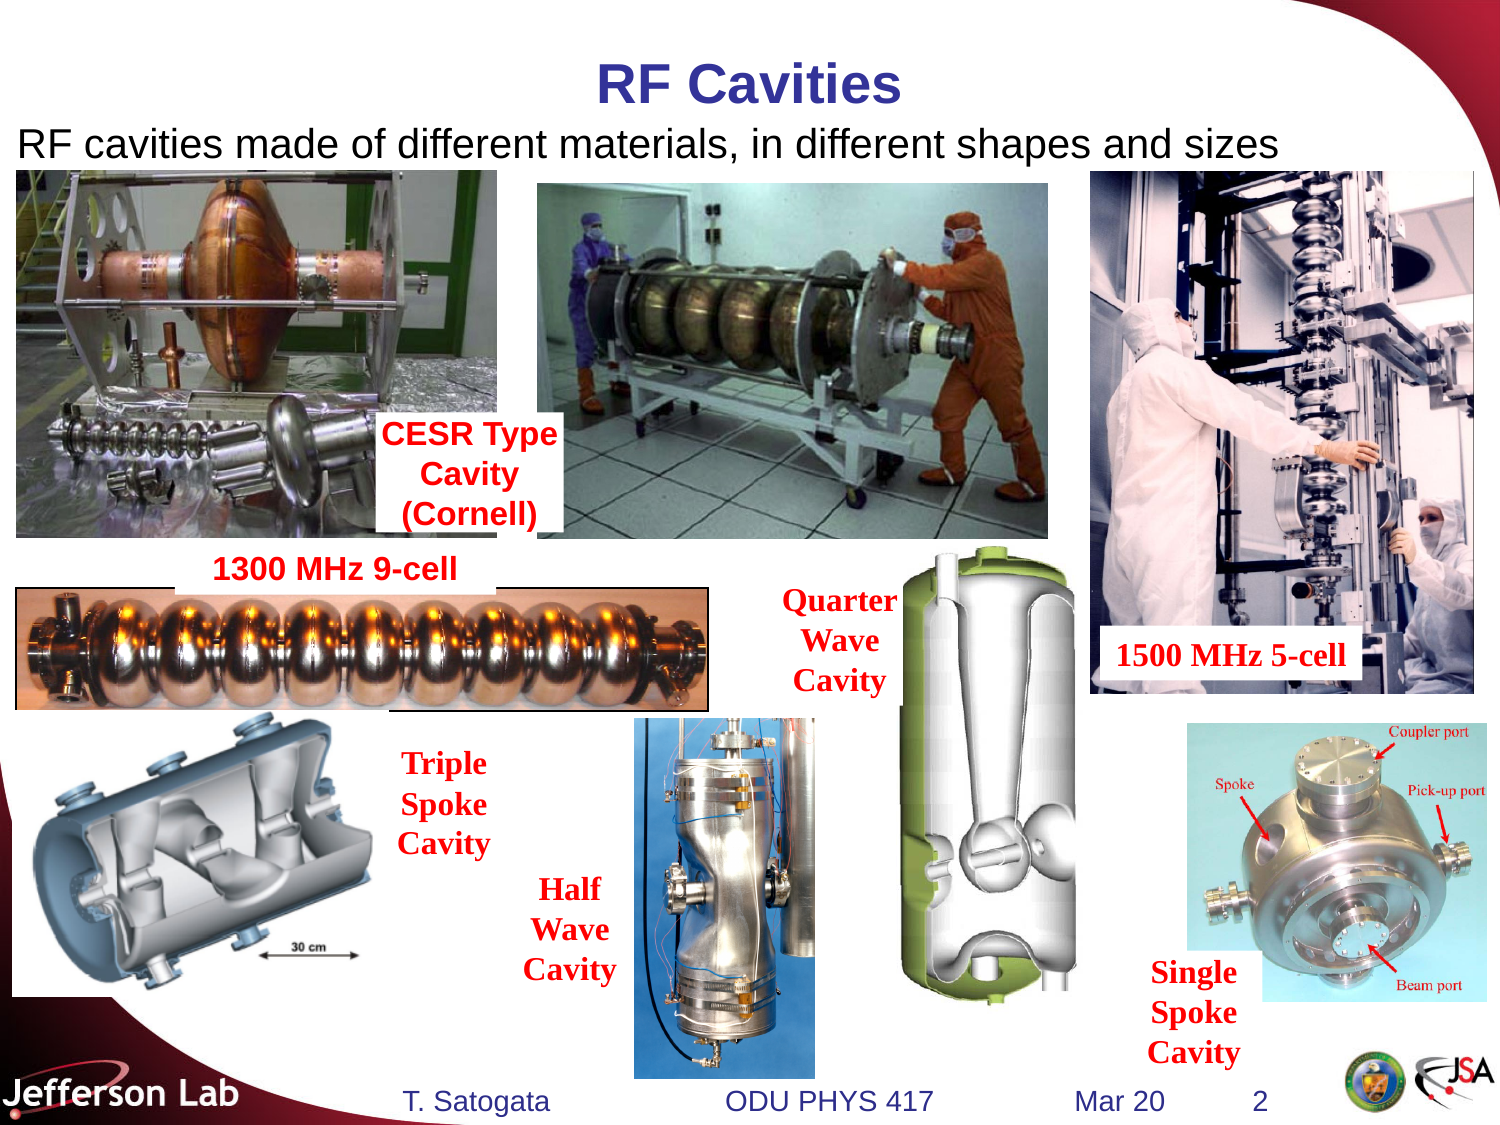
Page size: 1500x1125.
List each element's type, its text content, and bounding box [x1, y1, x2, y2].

picture [0, 0, 1500, 1125]
text_box CESR Type Cavity (Cornell) [501, 412, 532, 533]
text_box Half Wave Cavity [501, 860, 629, 995]
text_box 1300 MHz 9-cell [174, 547, 497, 586]
text_box Quarter Wave Cavity [776, 571, 882, 706]
text_box Single Spoke Cavity [1125, 950, 1263, 1071]
text_box RF cavities made of different materials, in different shapes and sizes [16, 109, 1490, 175]
text_box Triple Spoke Cavity [394, 734, 513, 869]
title RF Cavities [112, 24, 1388, 109]
